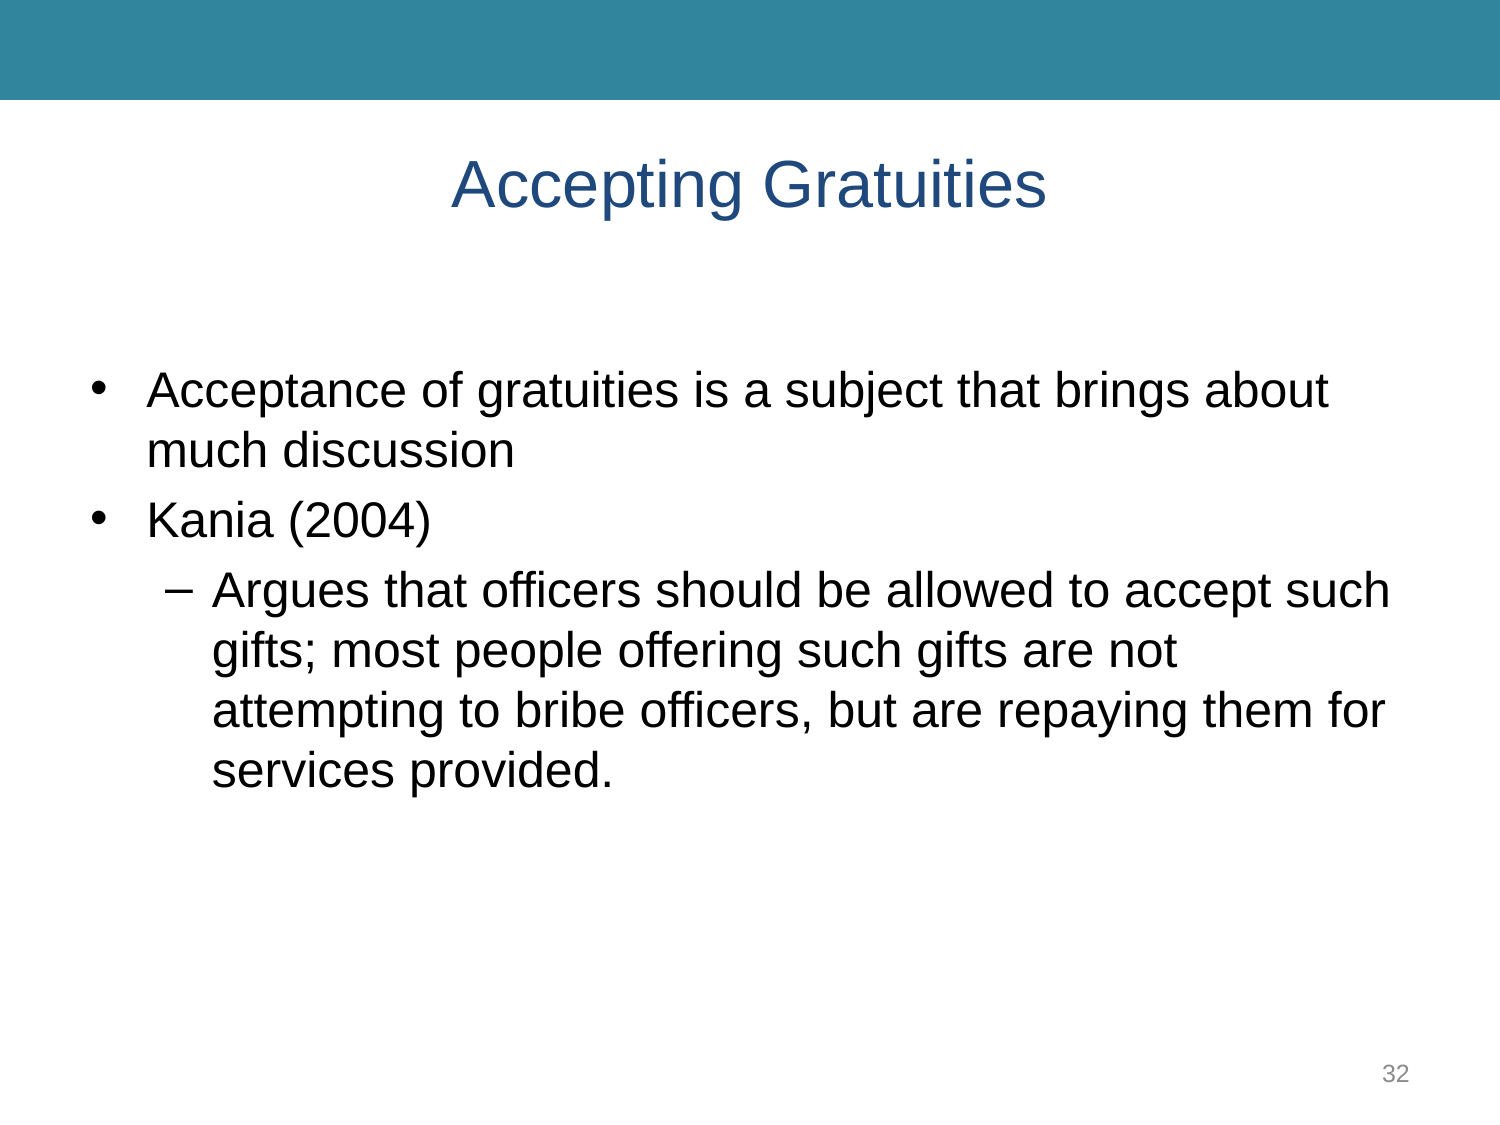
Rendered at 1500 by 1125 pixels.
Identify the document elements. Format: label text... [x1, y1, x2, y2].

title Accepting Gratuities [75, 87, 1425, 275]
slide_number 32 [1350, 1042, 1425, 1103]
list Acceptance of gratuities is a subject that brings about much discussion Kania (2004) Argues that officers should be allowed to accept such gifts; most people offering such gifts are not attempting to bribe officers, but are repaying them for services provided. [75, 350, 1425, 1005]
